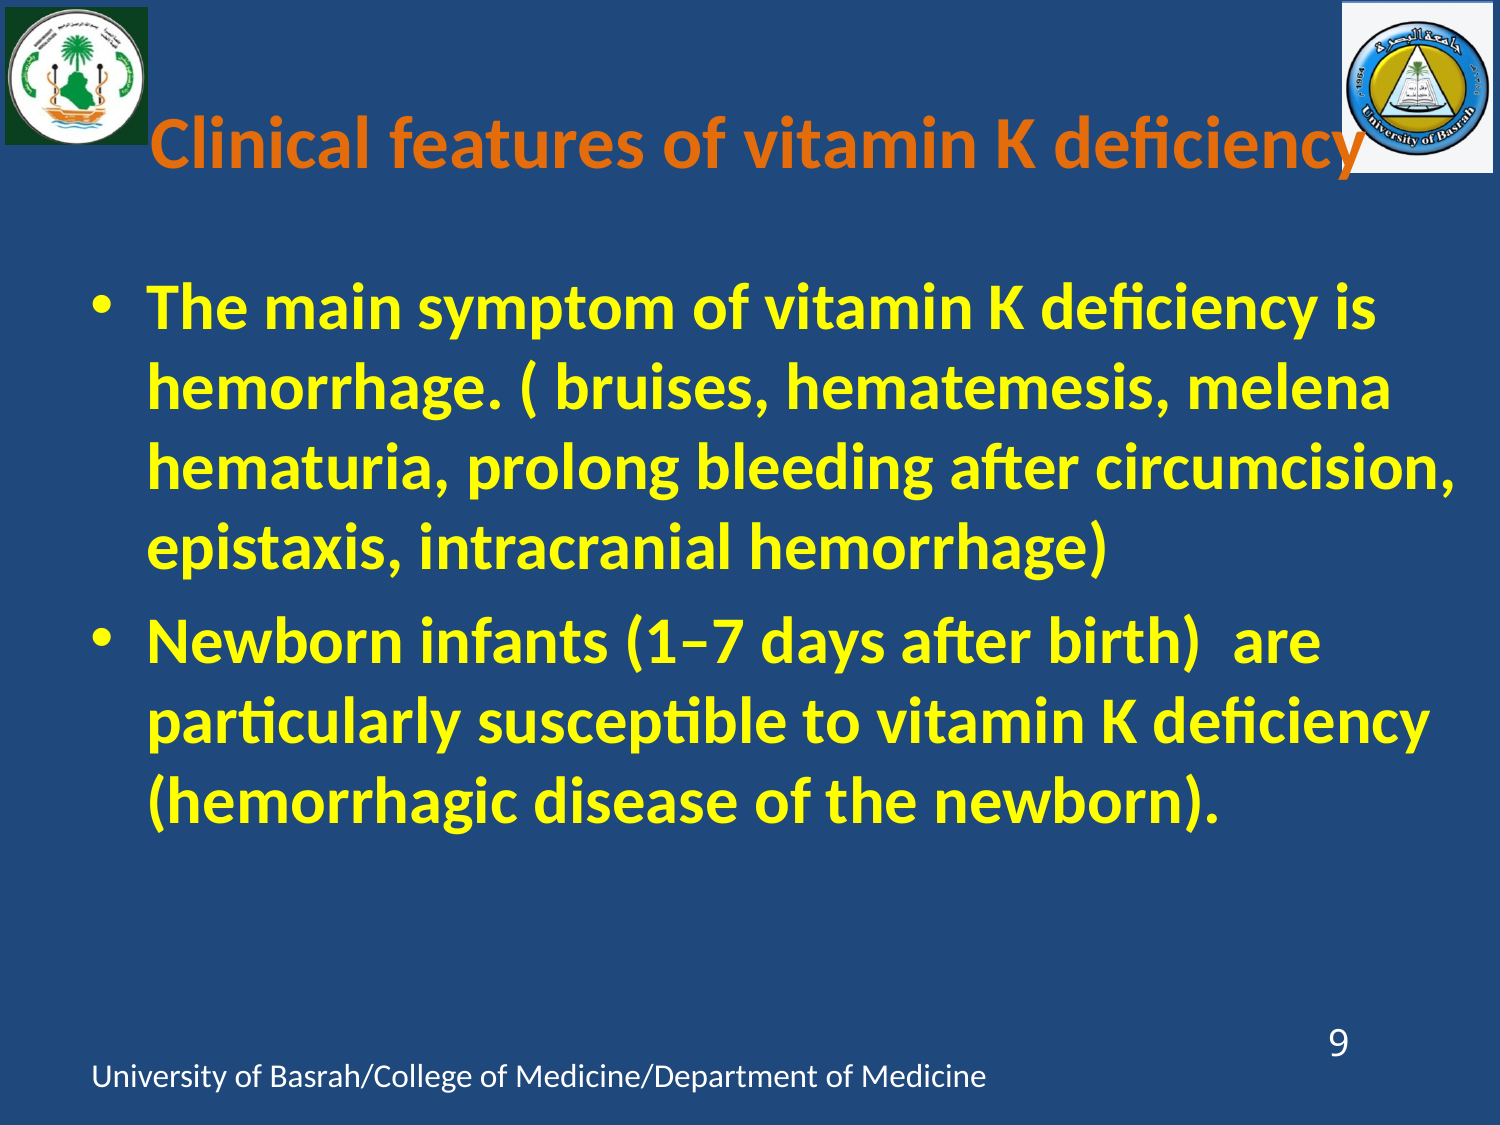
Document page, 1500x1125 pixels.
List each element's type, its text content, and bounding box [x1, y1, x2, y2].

title Clinical features of vitamin K deficiency [75, 45, 1425, 233]
footer University of Basrah/College of Medicine/Department of Medicine [76, 1046, 1176, 1103]
list The main symptom of vitamin K deficiency is hemorrhage. ( bruises, hematemesis, melena hematuria, prolong bleeding after circumcision, epistaxis, intracranial hemorrhage) Newborn infants (1–7 days after birth) are particularly susceptible to vitamin K deficiency (hemorrhagic disease of the newborn). [75, 255, 1500, 1012]
picture [1342, 1, 1493, 173]
picture [5, 7, 148, 145]
slide_number 9 [1139, 1011, 1365, 1102]
